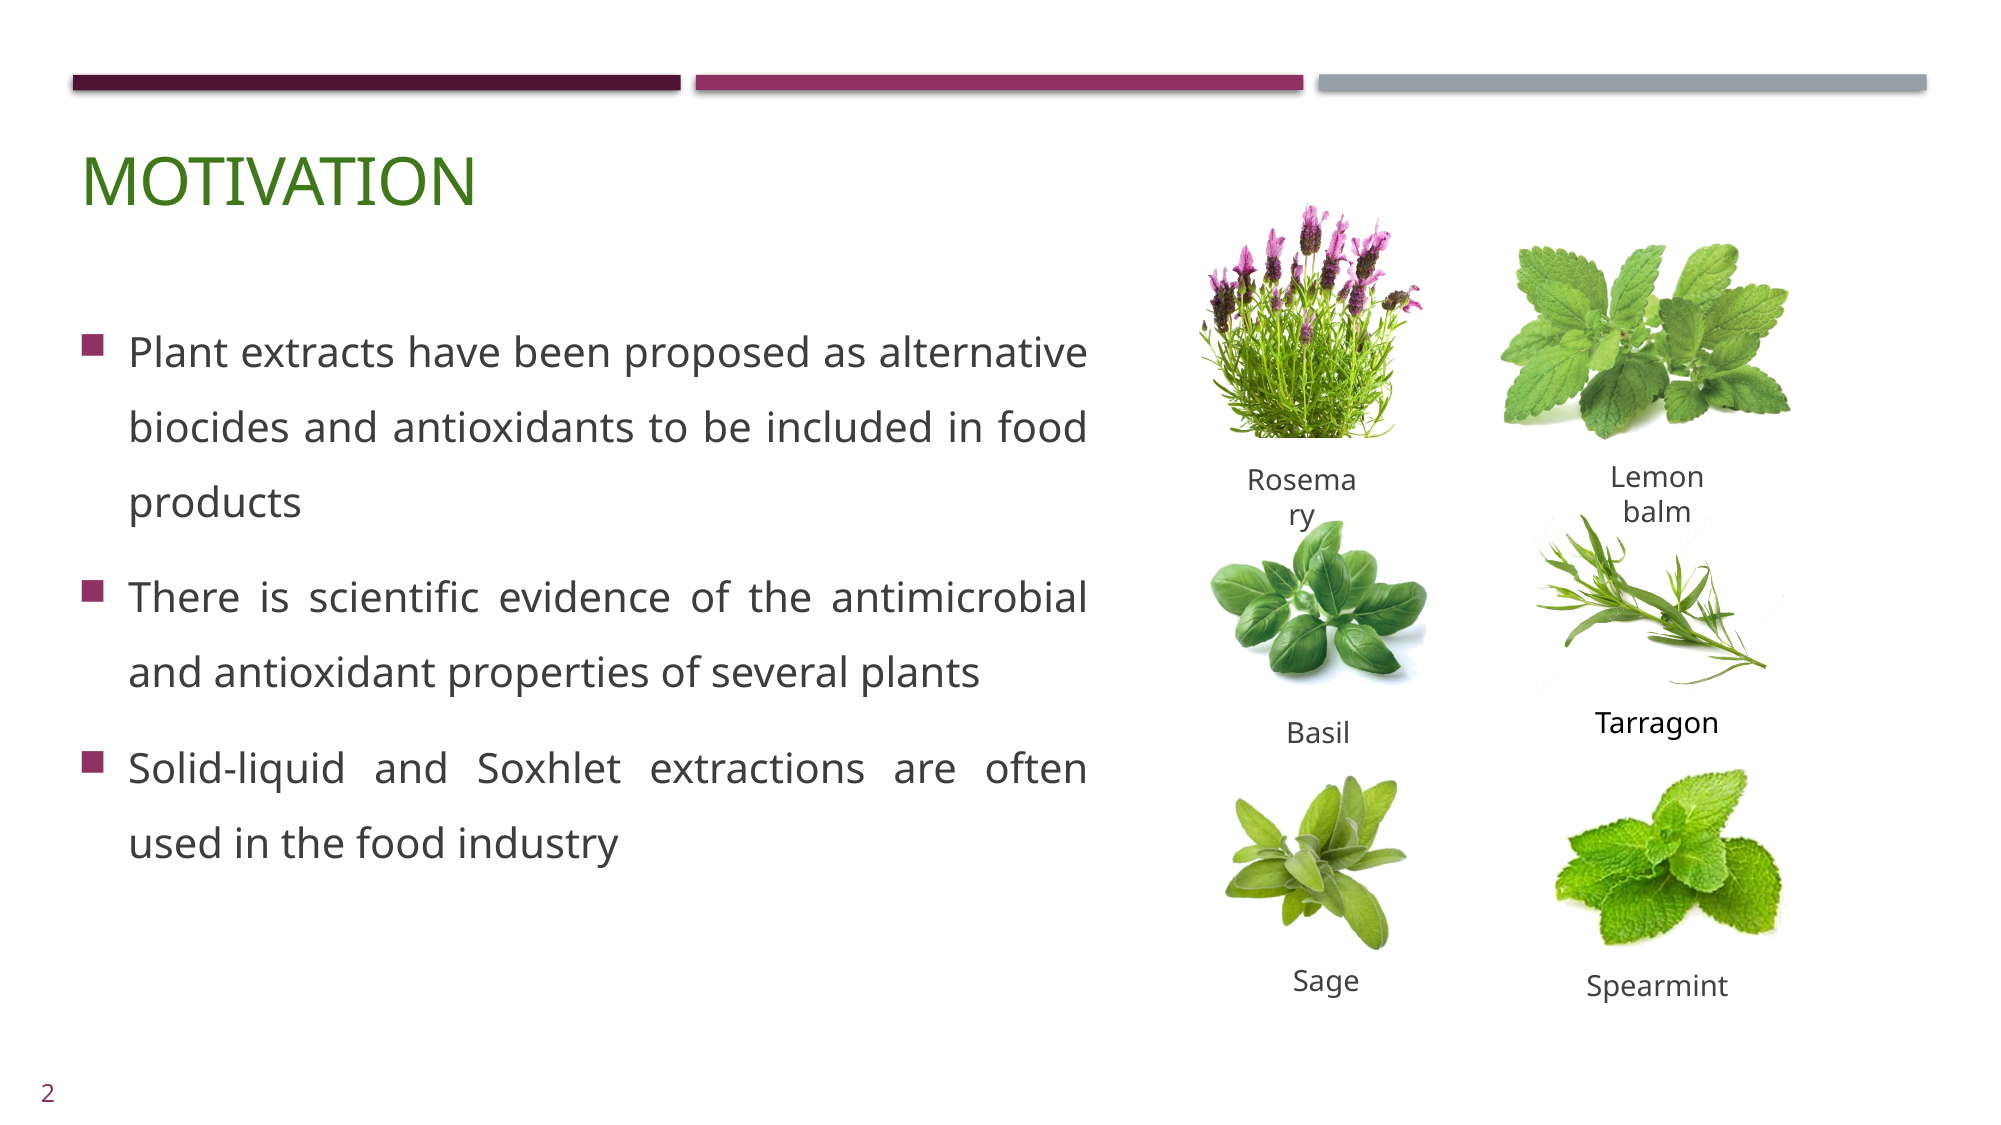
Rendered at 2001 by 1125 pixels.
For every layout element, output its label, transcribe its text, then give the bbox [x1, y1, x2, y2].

text_box Sage [1250, 986, 1402, 1005]
text_box Tarragon [1563, 700, 1751, 729]
picture [1201, 748, 1431, 978]
text_box Rosemary [1226, 453, 1378, 513]
picture [1190, 199, 1429, 439]
picture [1521, 511, 1793, 692]
picture [1503, 731, 1812, 978]
picture [1201, 515, 1436, 686]
picture [1485, 234, 1800, 449]
slide_number 2 [0, 1078, 56, 1112]
title Motivation [62, 68, 1938, 223]
list Plant extracts have been proposed as alternative biocides and antioxidants to be included in food products There is scientific evidence of the antimicrobial and antioxidant properties of several plants Solid-liquid and Soxhlet extractions are often used in the food industry [63, 292, 1104, 893]
text_box Lemon balm [1563, 458, 1751, 509]
text_box Basil [1242, 706, 1394, 746]
text_box Spearmint [1563, 986, 1751, 1011]
